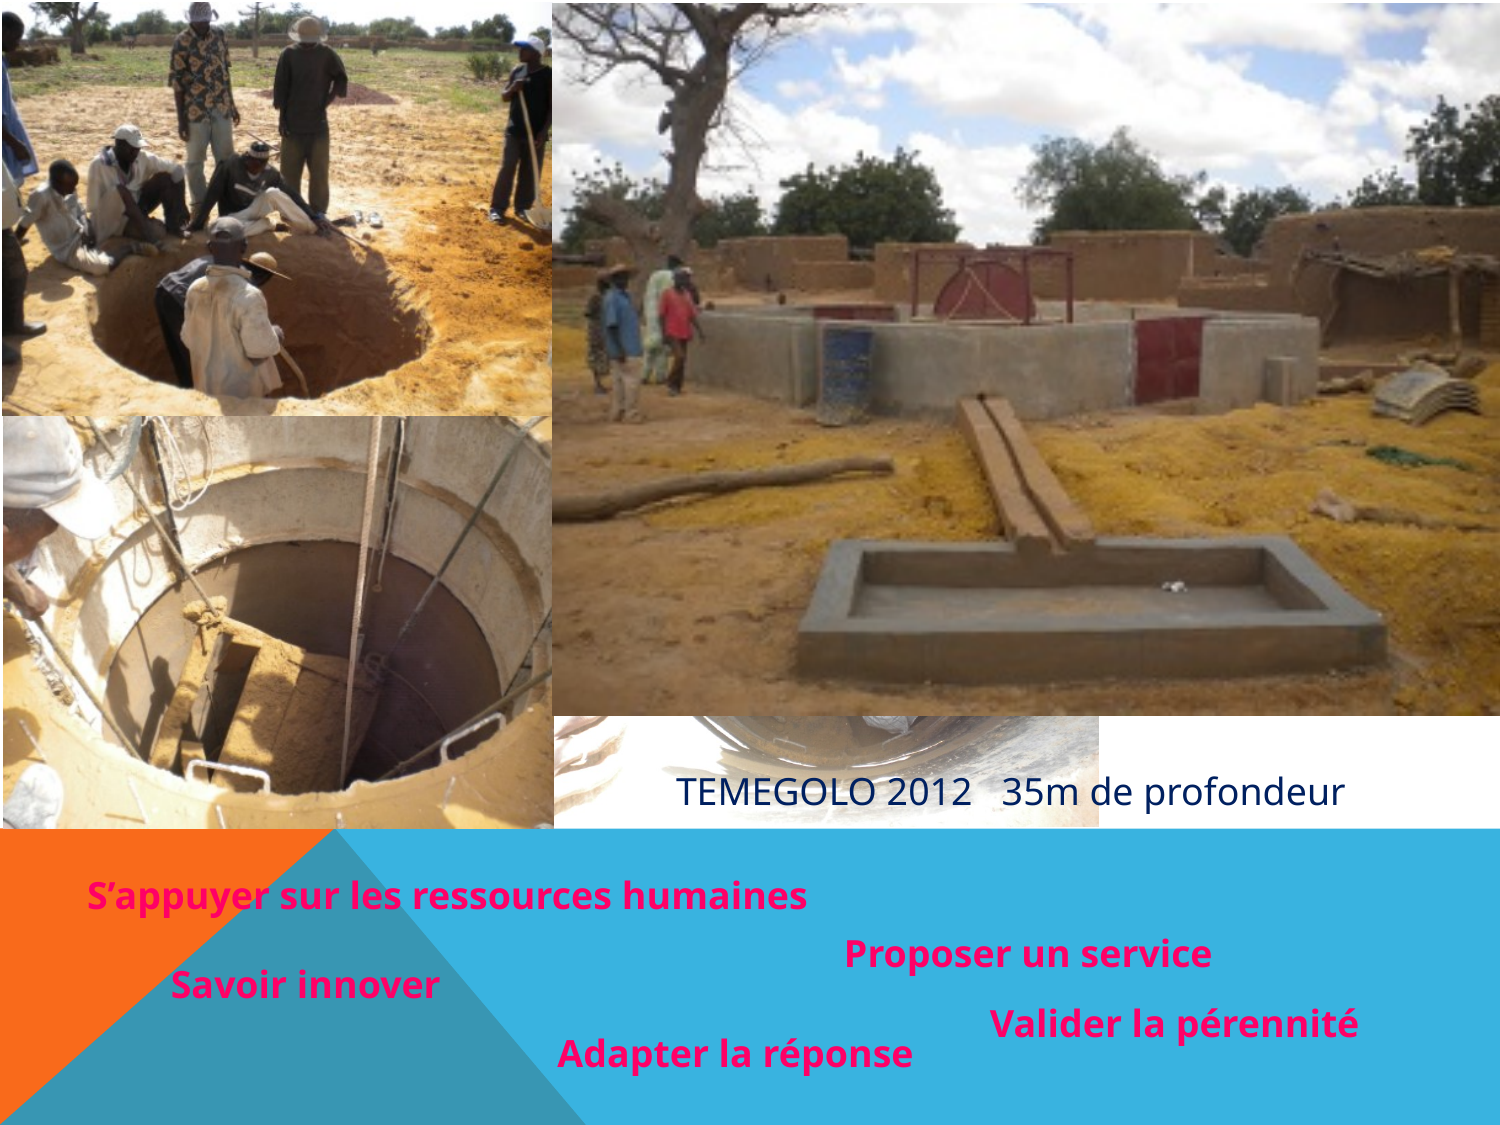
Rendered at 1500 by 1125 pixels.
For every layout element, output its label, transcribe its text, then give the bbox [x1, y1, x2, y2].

picture [1, 1, 1500, 829]
text_box Adapter la réponse [542, 1023, 929, 1083]
text_box TEMEGOLO 2012 35m de profondeur [1102, 761, 1395, 821]
text_box Savoir innover [156, 953, 456, 1014]
text_box S’appuyer sur les ressources humaines [72, 865, 824, 925]
text_box Valider la pérennité [975, 992, 1375, 1098]
text_box Proposer un service [829, 922, 1228, 983]
